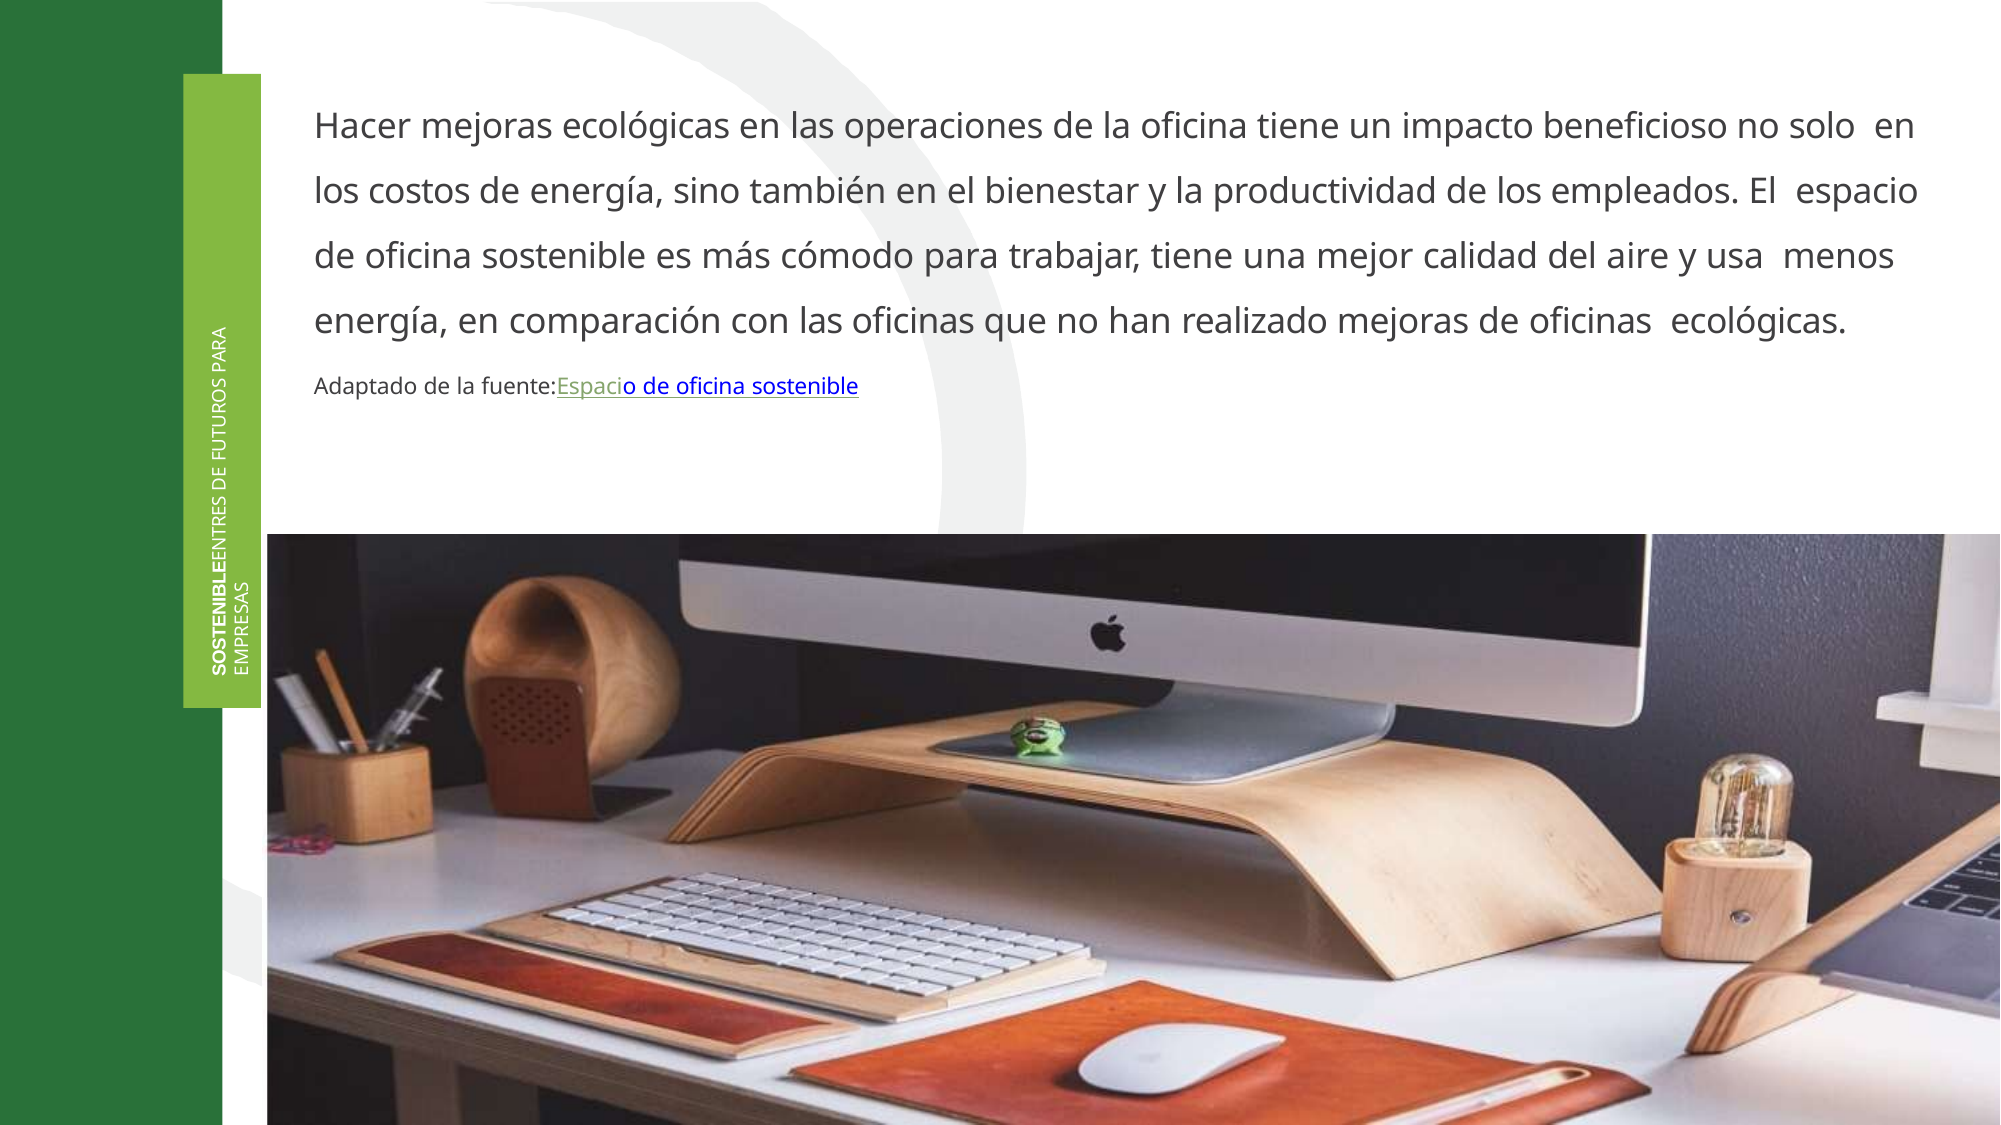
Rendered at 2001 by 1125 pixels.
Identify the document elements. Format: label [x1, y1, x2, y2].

text_box [0, 0, 2000, 1125]
